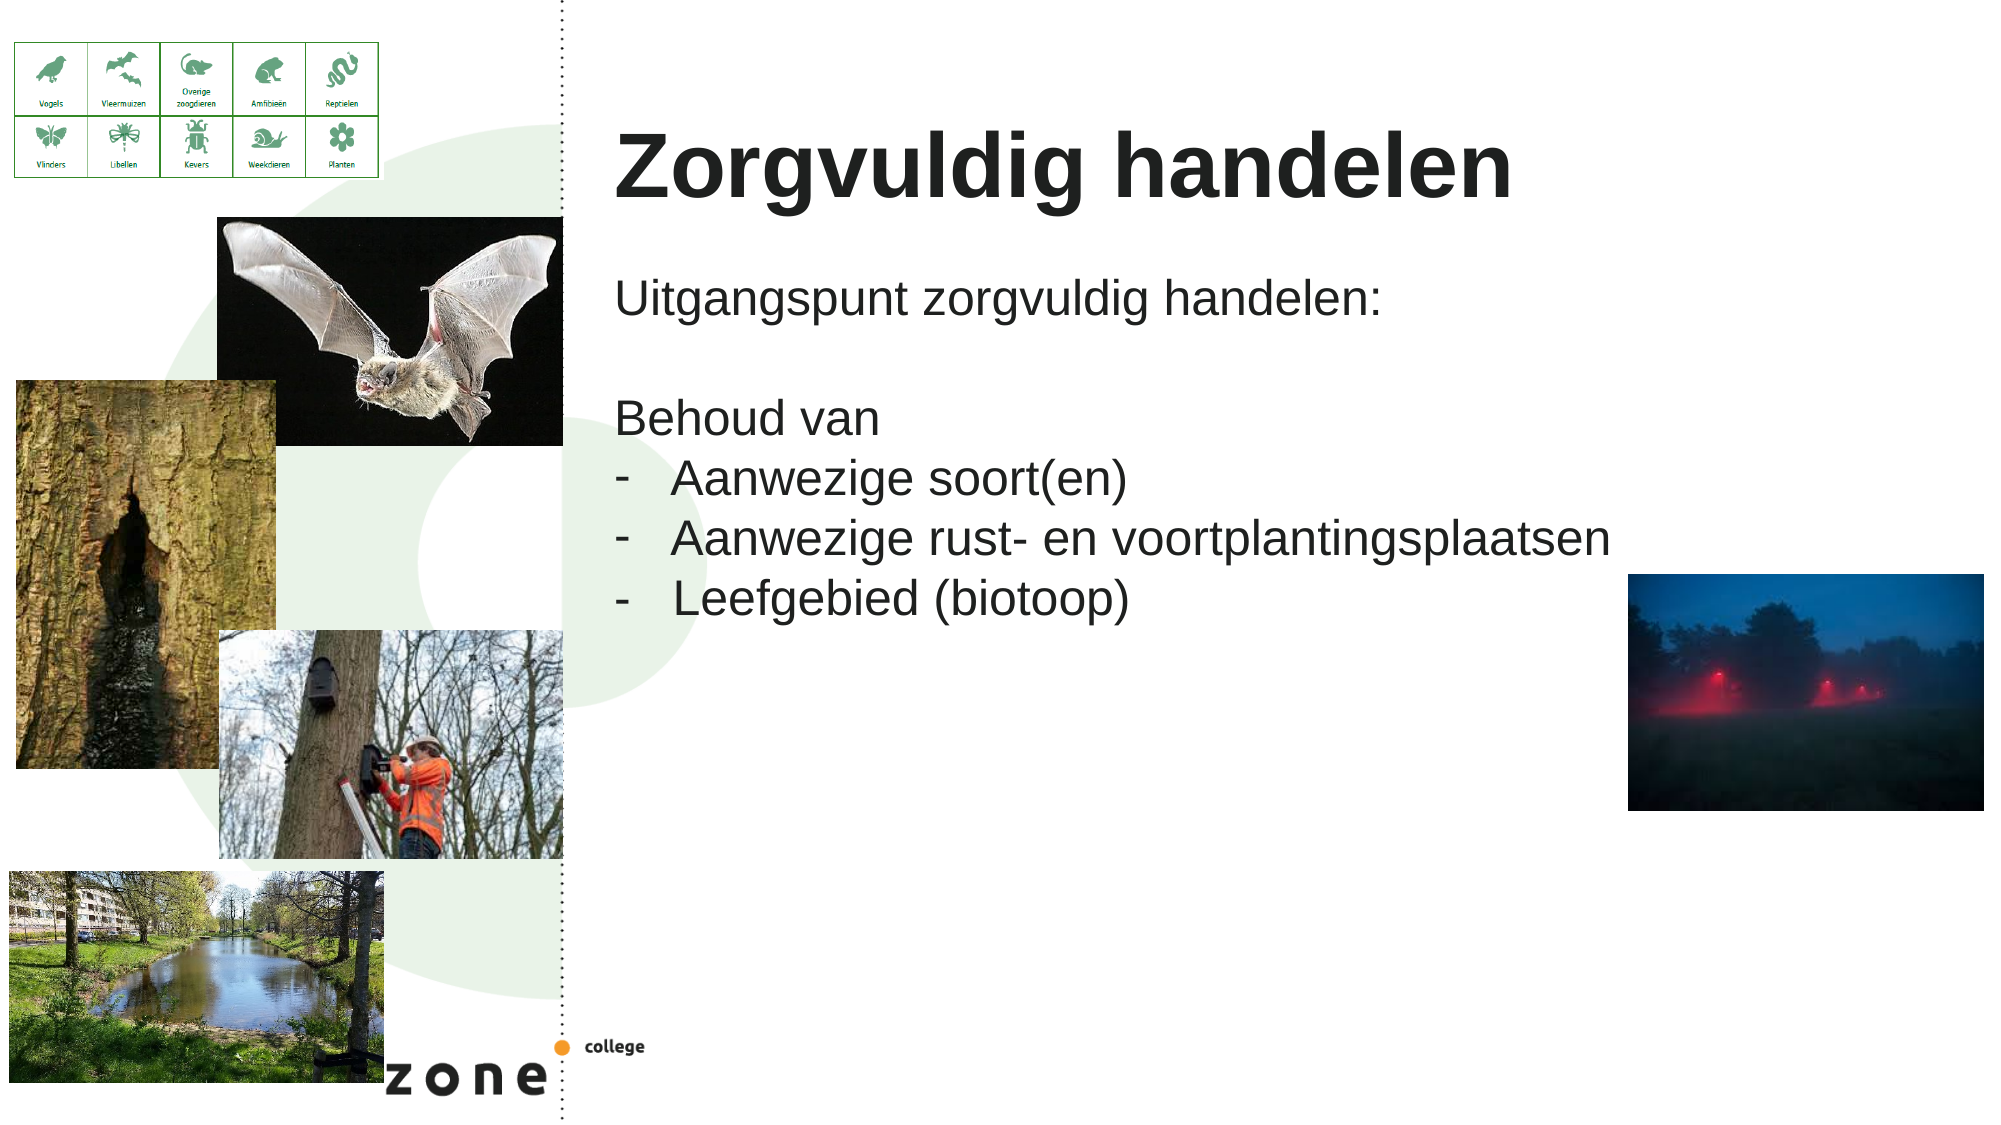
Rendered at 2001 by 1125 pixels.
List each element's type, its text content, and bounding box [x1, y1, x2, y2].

list Uitgangspunt zorgvuldig handelen: Behoud van Aanwezige soort(en) Aanwezige rust- en voortplantingsplaatsen - Leefgebied (biotoop) [614, 265, 1855, 1063]
title Zorgvuldig handelen [614, 118, 1855, 237]
picture [0, 0, 2000, 1125]
